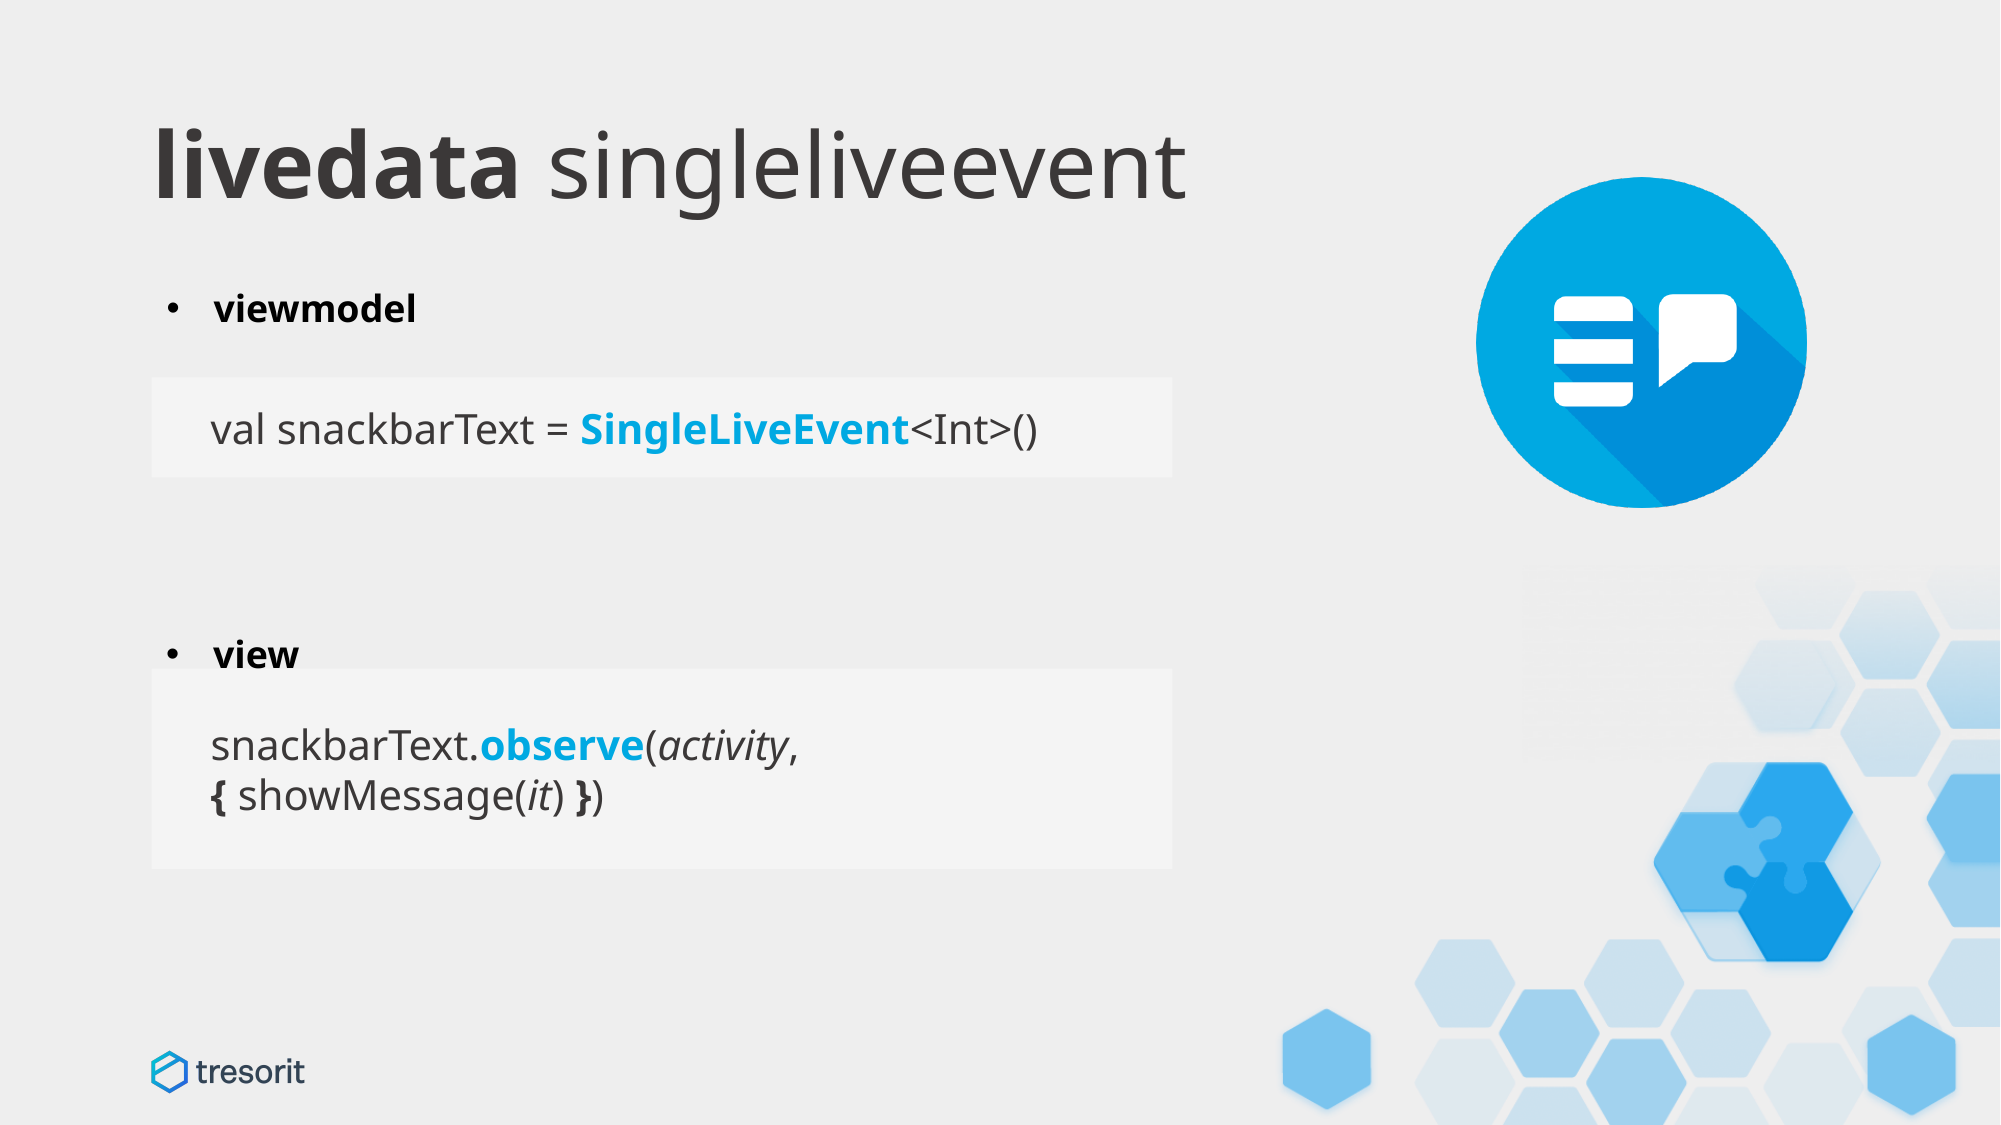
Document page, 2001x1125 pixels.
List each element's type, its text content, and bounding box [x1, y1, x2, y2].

text_box viewmodel [151, 277, 433, 337]
text_box val snackbarText = SingleLiveEvent<Int>() [151, 377, 1173, 478]
text_box snackbarText.observe(activity, { showMessage(it) }) [151, 668, 1173, 869]
text_box view [151, 623, 315, 683]
picture [0, 0, 2001, 1125]
title livedata singleliveevent [137, 59, 1863, 278]
